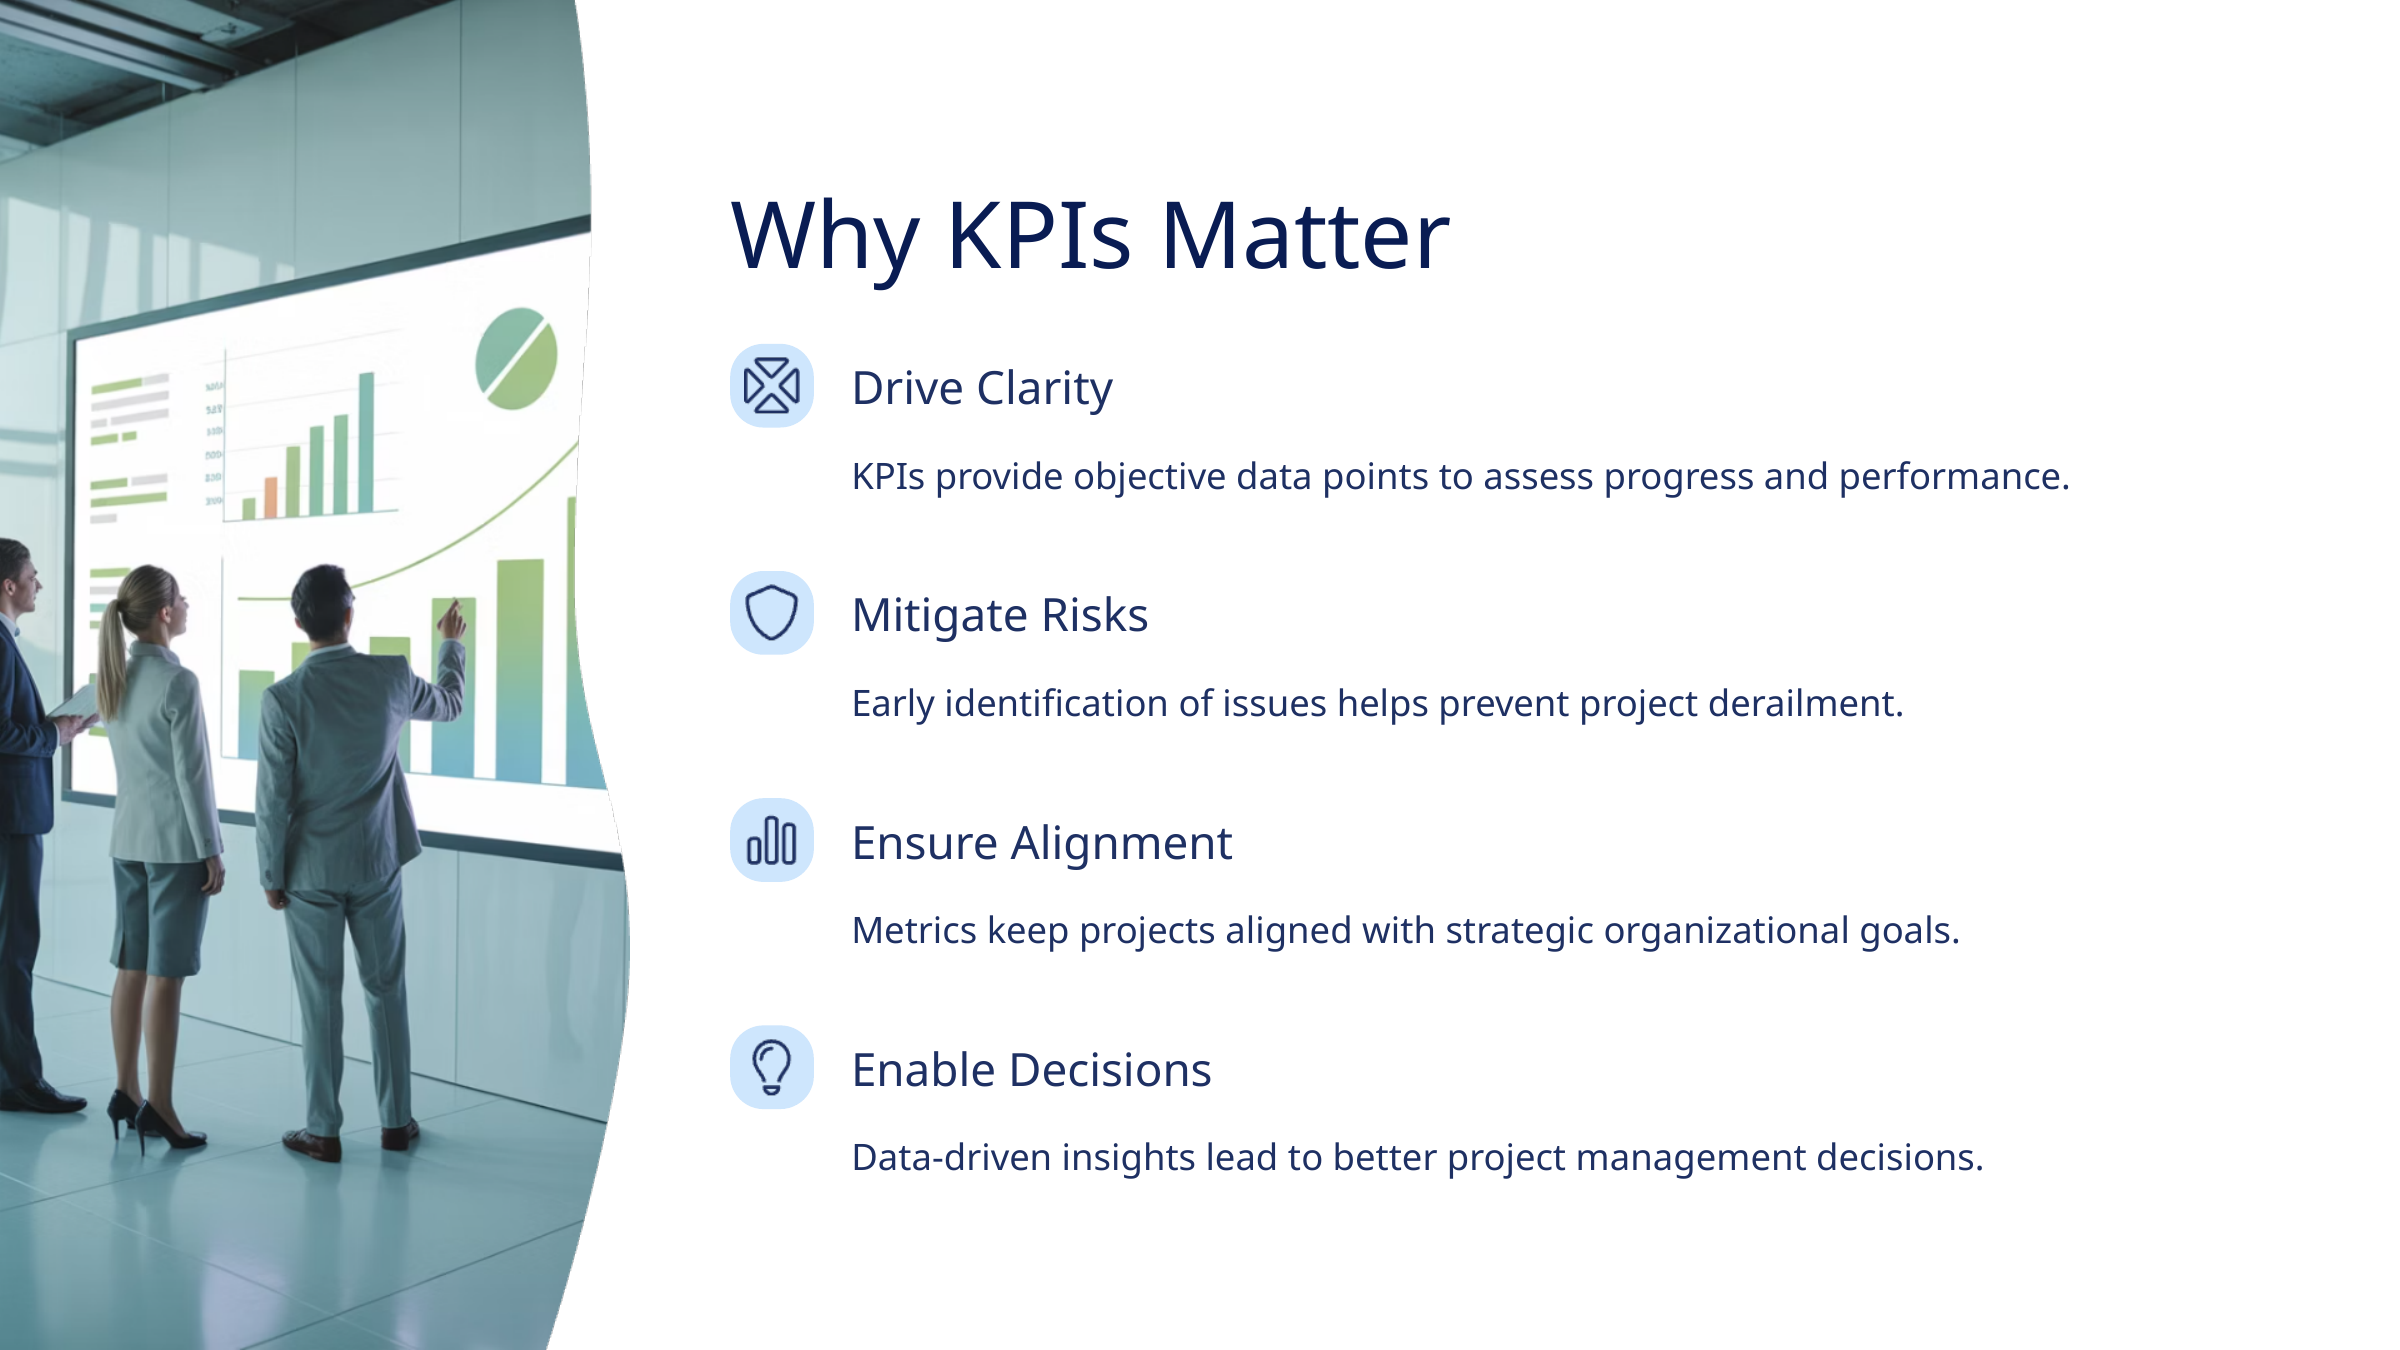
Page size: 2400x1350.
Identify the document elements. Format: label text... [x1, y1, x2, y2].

text_box Ensure Alignment [851, 810, 1317, 869]
text_box KPIs provide objective data points to assess progress and performance. [851, 437, 2270, 497]
text_box Drive Clarity [851, 356, 1317, 415]
picture [744, 1032, 800, 1103]
picture [744, 805, 800, 875]
text_box [730, 571, 814, 655]
text_box Why KPIs Matter [730, 171, 1661, 289]
text_box Early identification of issues helps prevent project derailment. [851, 664, 2270, 724]
text_box Metrics keep projects aligned with strategic organizational goals. [851, 891, 2270, 951]
text_box Enable Decisions [851, 1038, 1317, 1097]
picture [744, 577, 800, 648]
picture [744, 350, 800, 421]
picture [0, 0, 630, 1350]
text_box [730, 798, 814, 882]
text_box [730, 1025, 814, 1110]
text_box Mitigate Risks [851, 583, 1317, 642]
text_box [730, 343, 814, 428]
text_box Data-driven insights lead to better project management decisions. [851, 1118, 2270, 1179]
